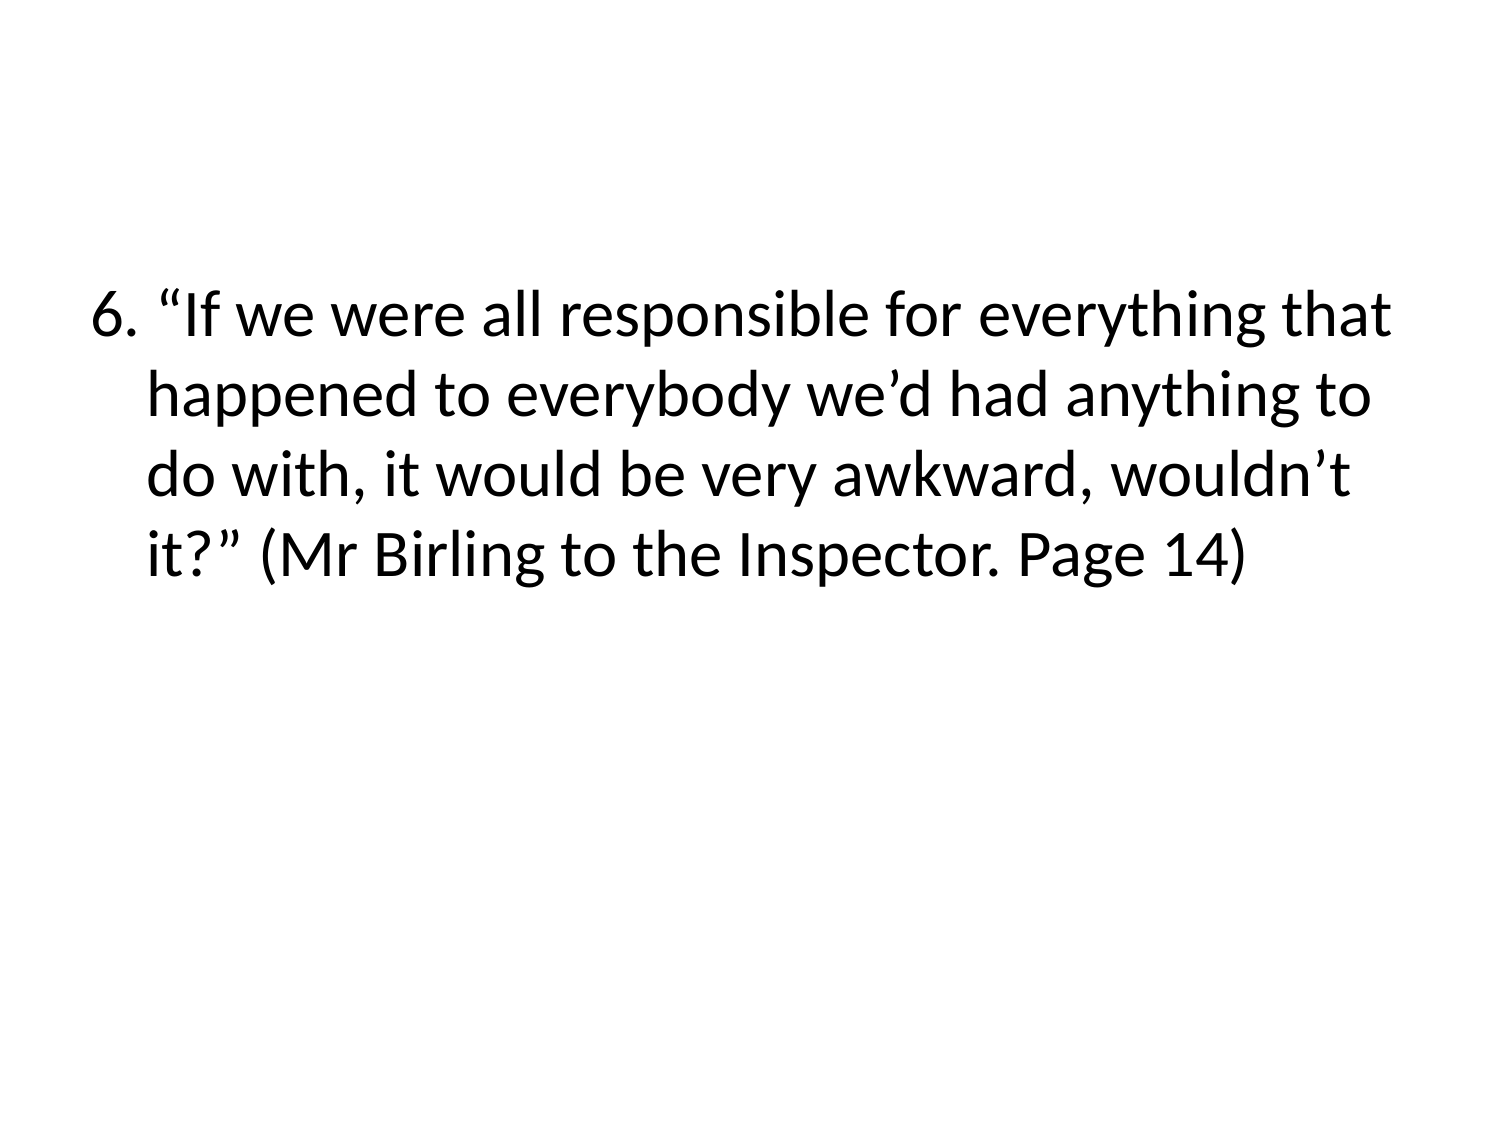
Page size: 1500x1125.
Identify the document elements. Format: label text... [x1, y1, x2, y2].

list 6. “If we were all responsible for everything that happened to everybody we’d had anything to do with, it would be very awkward, wouldn’t it?” (Mr Birling to the Inspector. Page 14) [75, 262, 1425, 1005]
